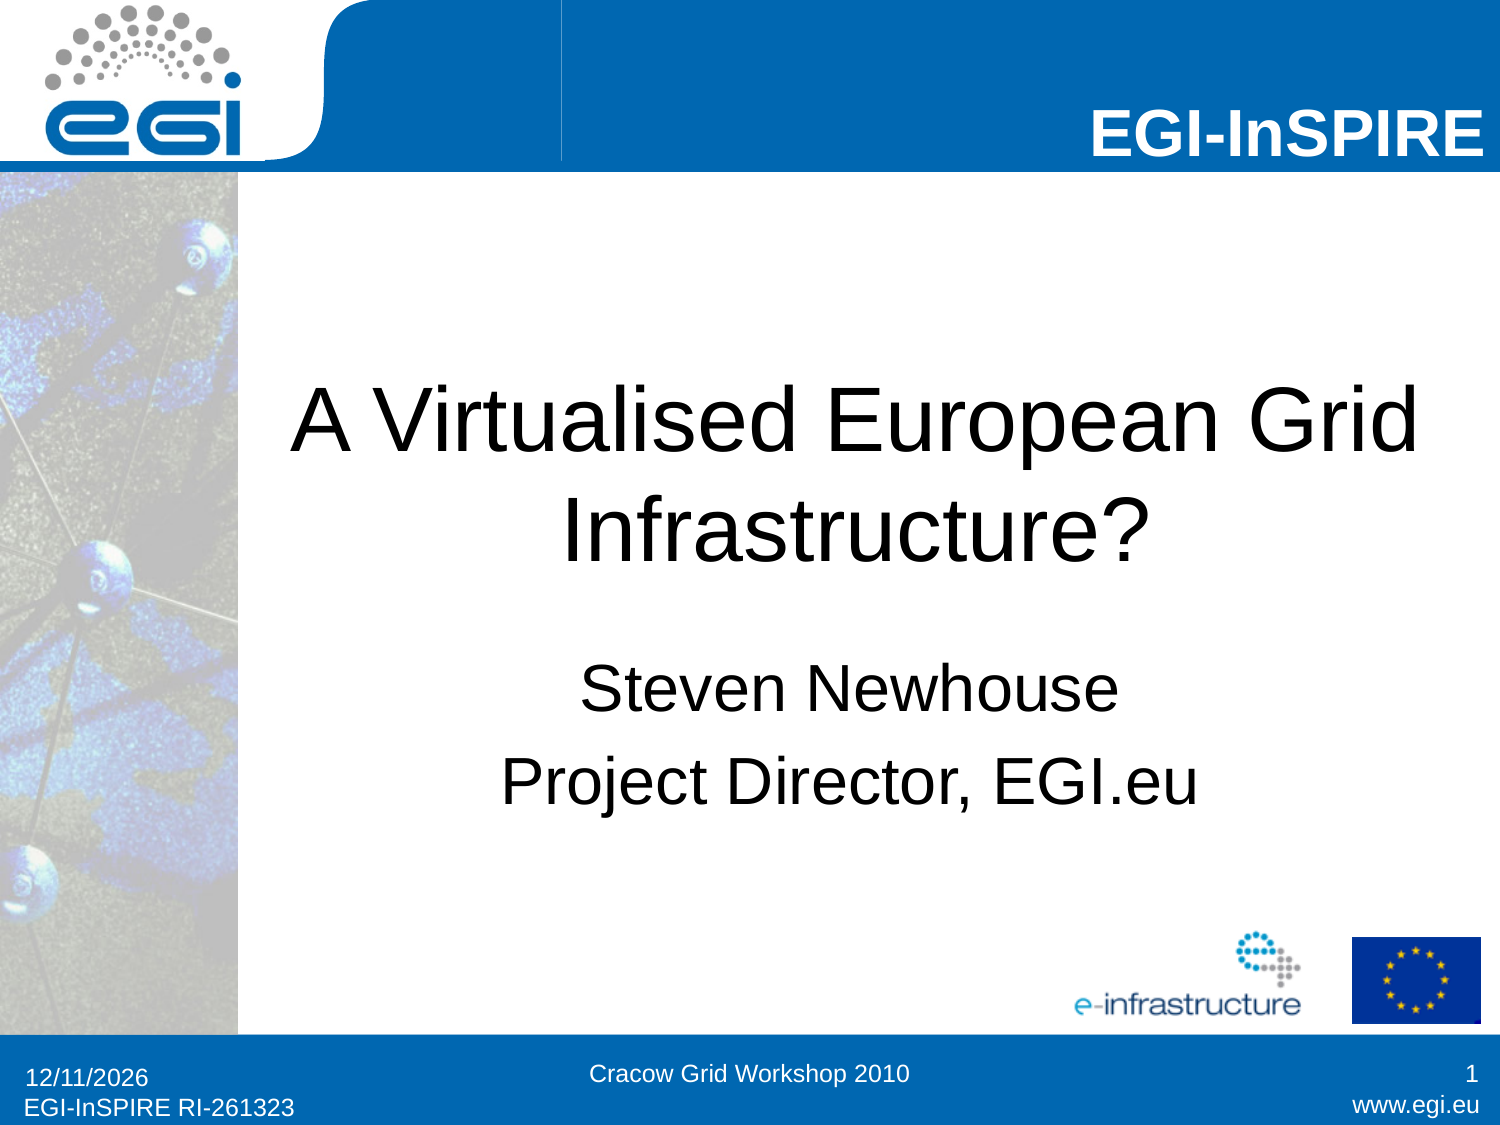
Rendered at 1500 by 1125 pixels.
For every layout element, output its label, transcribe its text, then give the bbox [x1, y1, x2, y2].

slide_number 1 [1144, 1042, 1495, 1103]
picture [0, 172, 238, 1034]
title A Virtualised European Grid Infrastructure? [265, 349, 1447, 591]
subtitle Steven Newhouse Project Director, EGI.eu [371, 637, 1329, 858]
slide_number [10, 1046, 361, 1106]
picture [0, 0, 265, 161]
picture [1352, 937, 1481, 1024]
picture [1069, 925, 1307, 1022]
footer Cracow Grid Workshop 2010 [512, 1042, 988, 1103]
